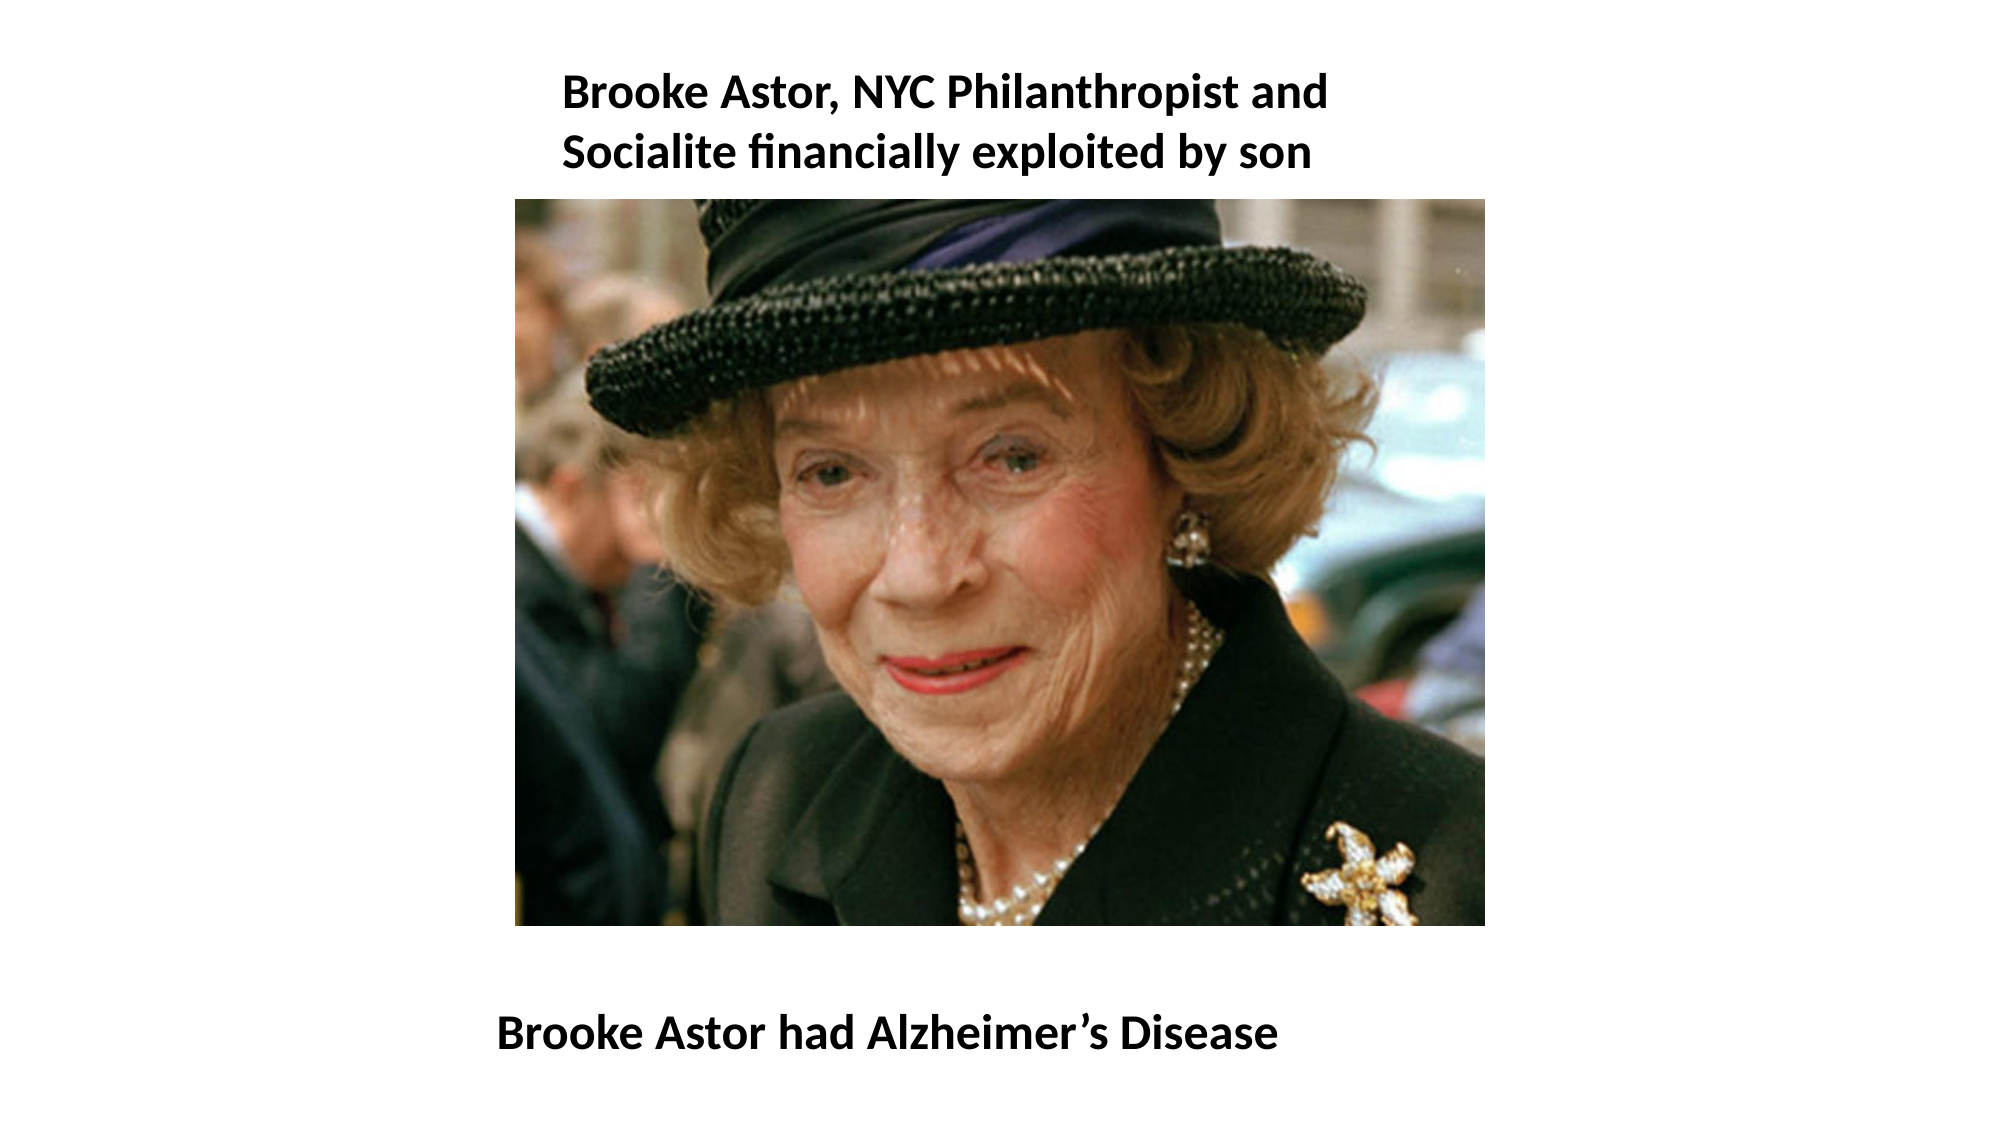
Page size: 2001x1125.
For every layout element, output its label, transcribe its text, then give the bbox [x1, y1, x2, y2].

text_box Brooke Astor had Alzheimer’s Disease [481, 991, 1485, 1067]
text_box Brooke Astor, NYC Philanthropist and Socialite financially exploited by son [547, 50, 1411, 186]
picture [515, 199, 1485, 926]
